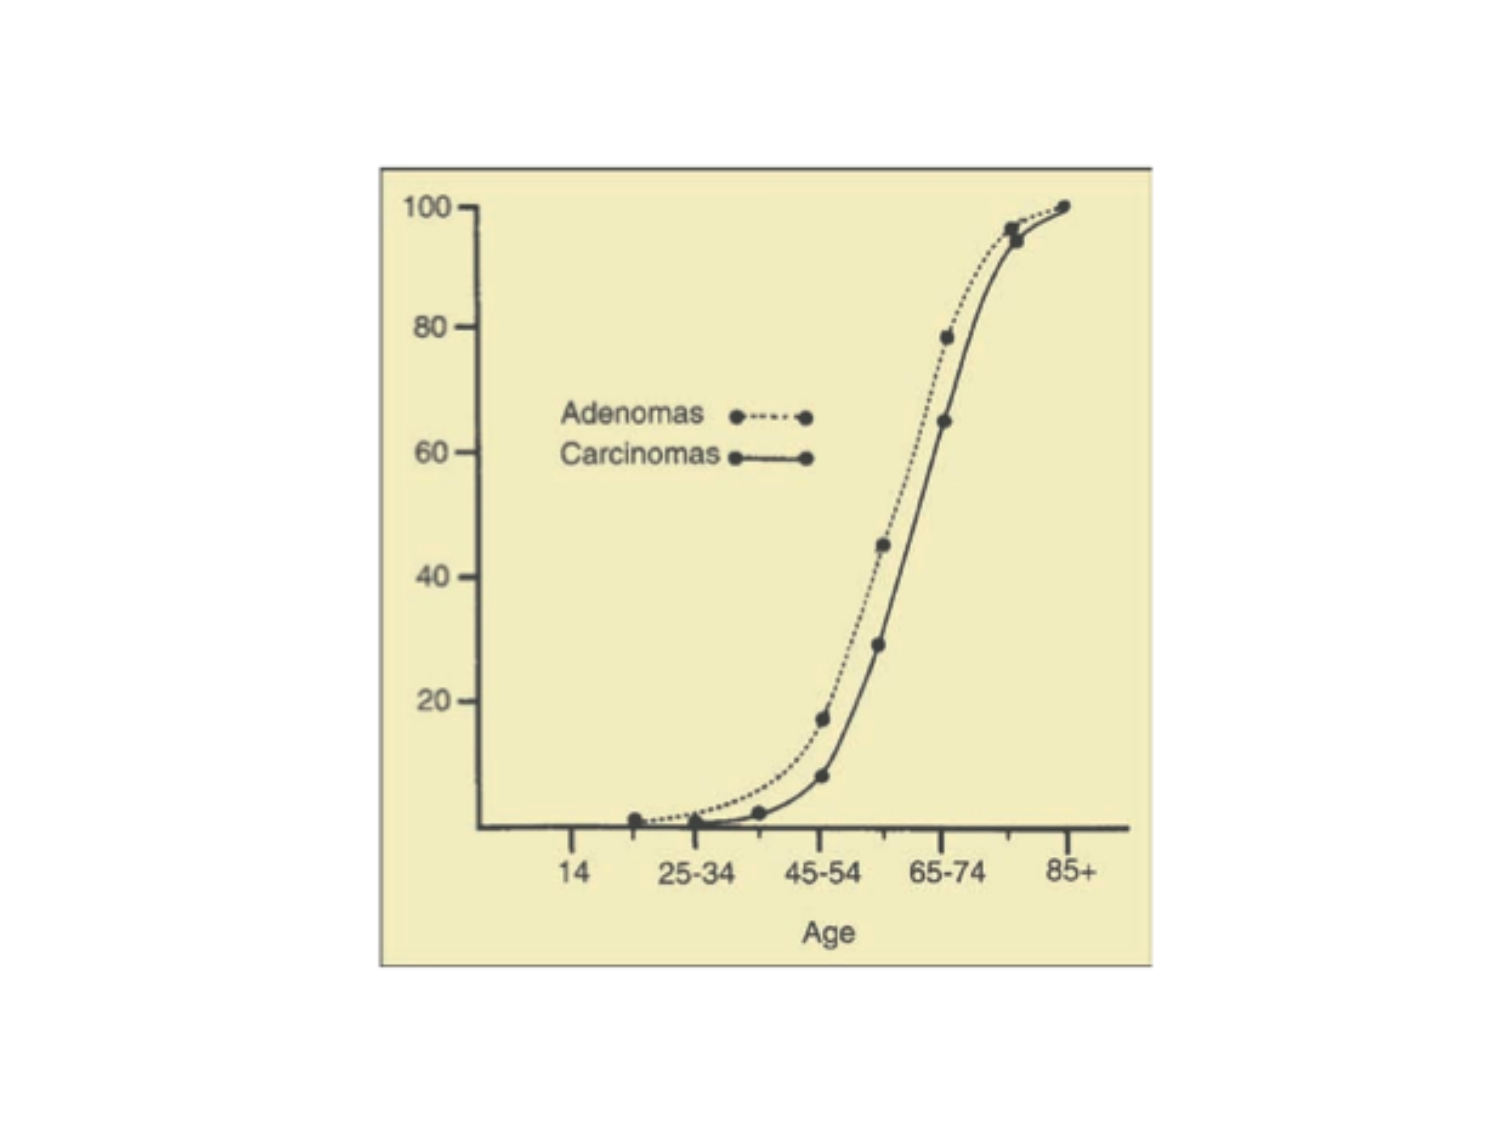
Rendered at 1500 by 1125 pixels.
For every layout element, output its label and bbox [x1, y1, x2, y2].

picture [333, 144, 1195, 992]
